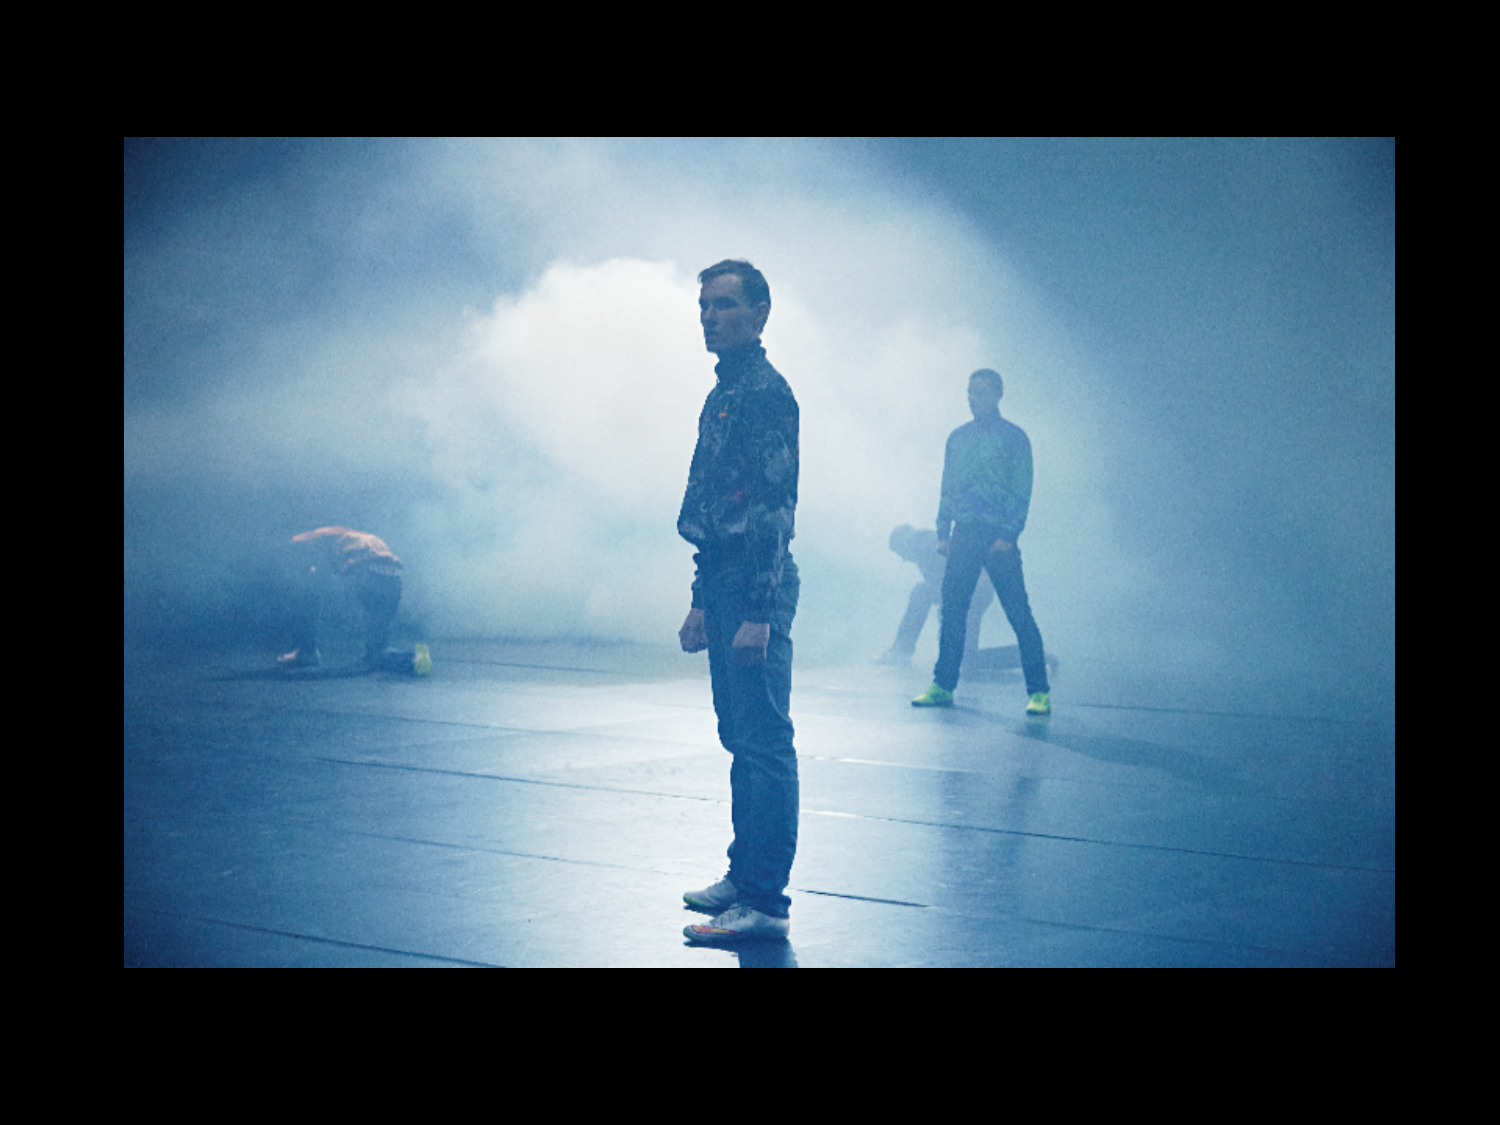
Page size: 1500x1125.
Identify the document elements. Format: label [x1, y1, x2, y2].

picture [123, 137, 1396, 968]
